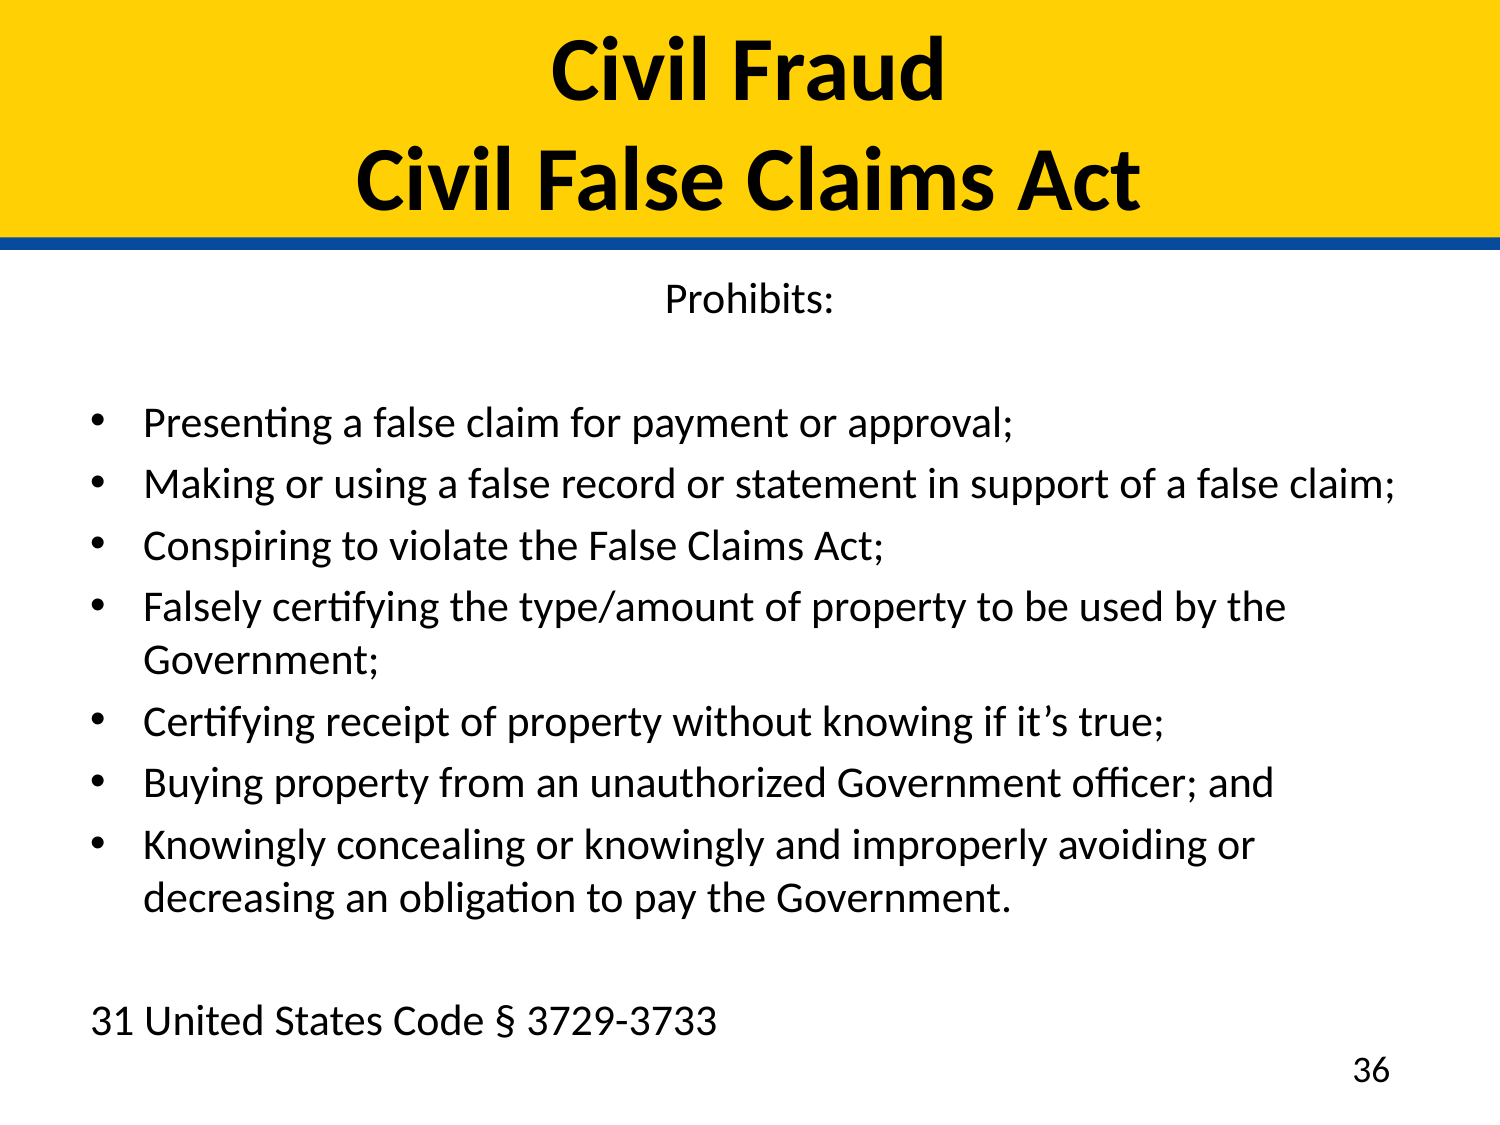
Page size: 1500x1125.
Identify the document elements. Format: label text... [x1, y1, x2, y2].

list Prohibits: Presenting a false claim for payment or approval; Making or using a false record or statement in support of a false claim; Conspiring to violate the False Claims Act; Falsely certifying the type/amount of property to be used by the Government; Certifying receipt of property without knowing if it’s true; Buying property from an unauthorized Government officer; and Knowingly concealing or knowingly and improperly avoiding or decreasing an obligation to pay the Government. 31 United States Code § 3729-3733 [75, 262, 1425, 1075]
title Civil Fraud Civil False Claims Act [0, 0, 1500, 238]
text_box 36 [1299, 1037, 1406, 1098]
